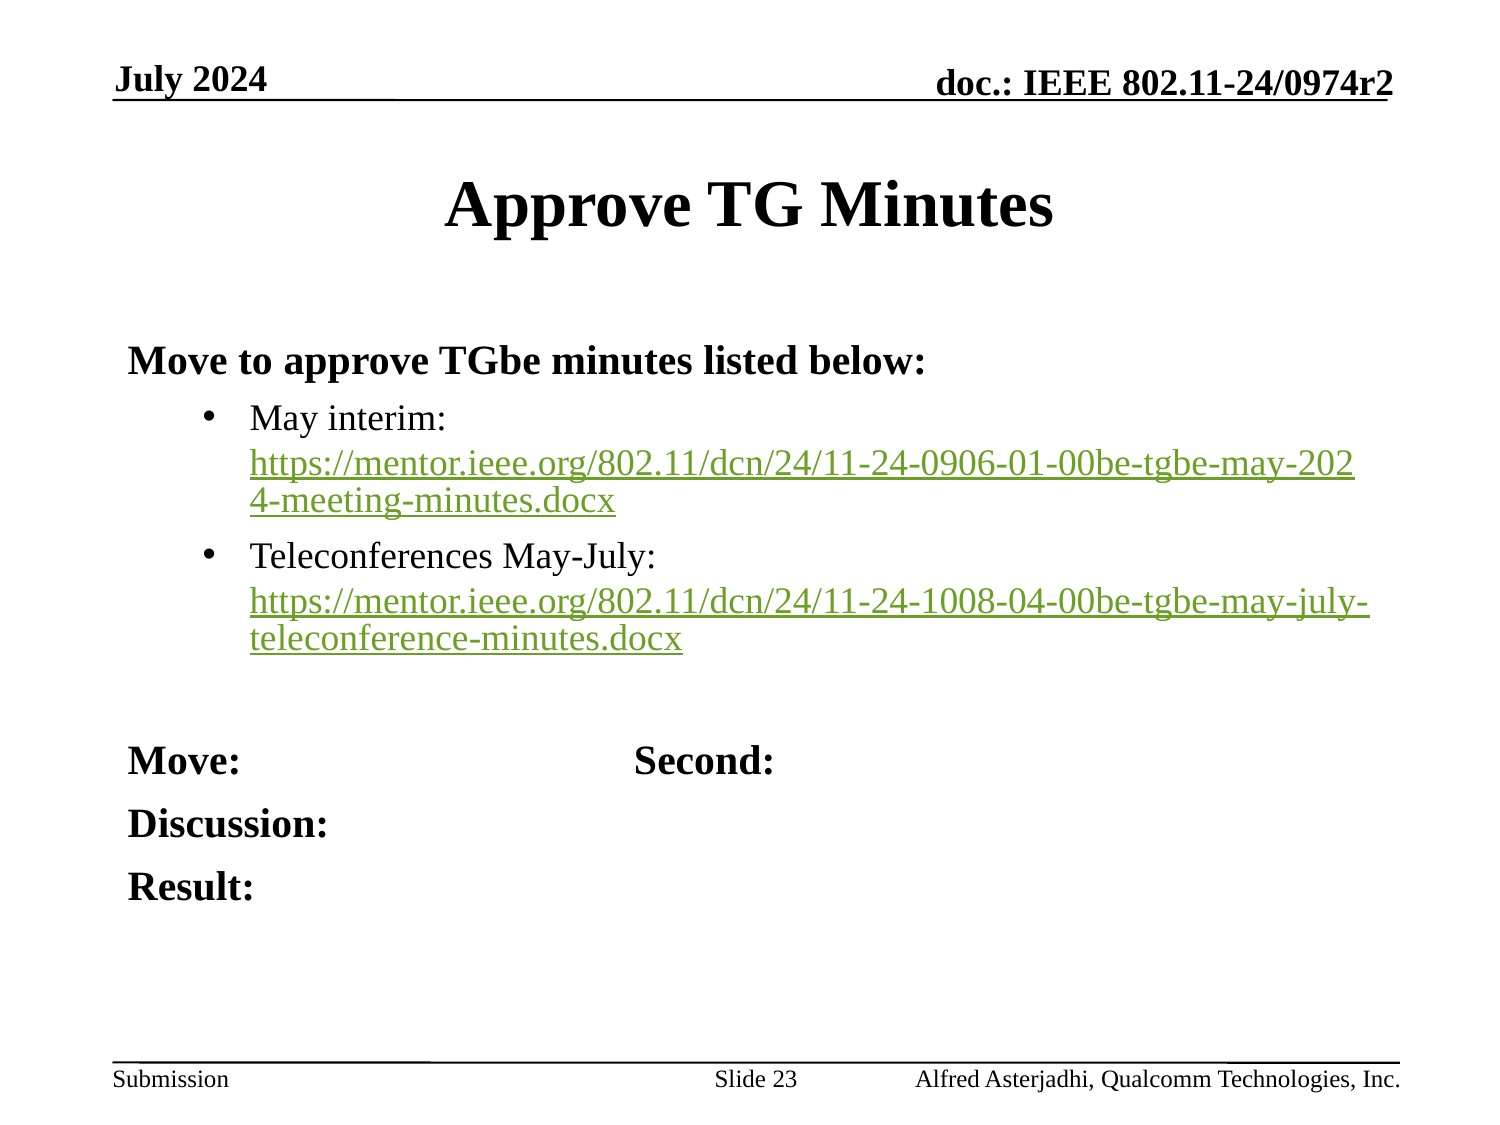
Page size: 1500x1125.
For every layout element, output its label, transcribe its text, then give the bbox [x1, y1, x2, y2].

title Approve TG Minutes [112, 112, 1388, 288]
footer Alfred Asterjadhi, Qualcomm Technologies, Inc. [878, 1061, 1402, 1093]
slide_number Slide 23 [712, 1061, 800, 1123]
list Move to approve TGbe minutes listed below: May interim: https://mentor.ieee.org/802.11/dcn/24/11-24-0906-01-00be-tgbe-may-2024-meeting-minutes.docx Teleconferences May-July: https://mentor.ieee.org/802.11/dcn/24/11-24-1008-04-00be-tgbe-may-july-teleconference-minutes.docx Move: Second: Discussion: Result: [112, 324, 1388, 1000]
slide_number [114, 54, 423, 100]
